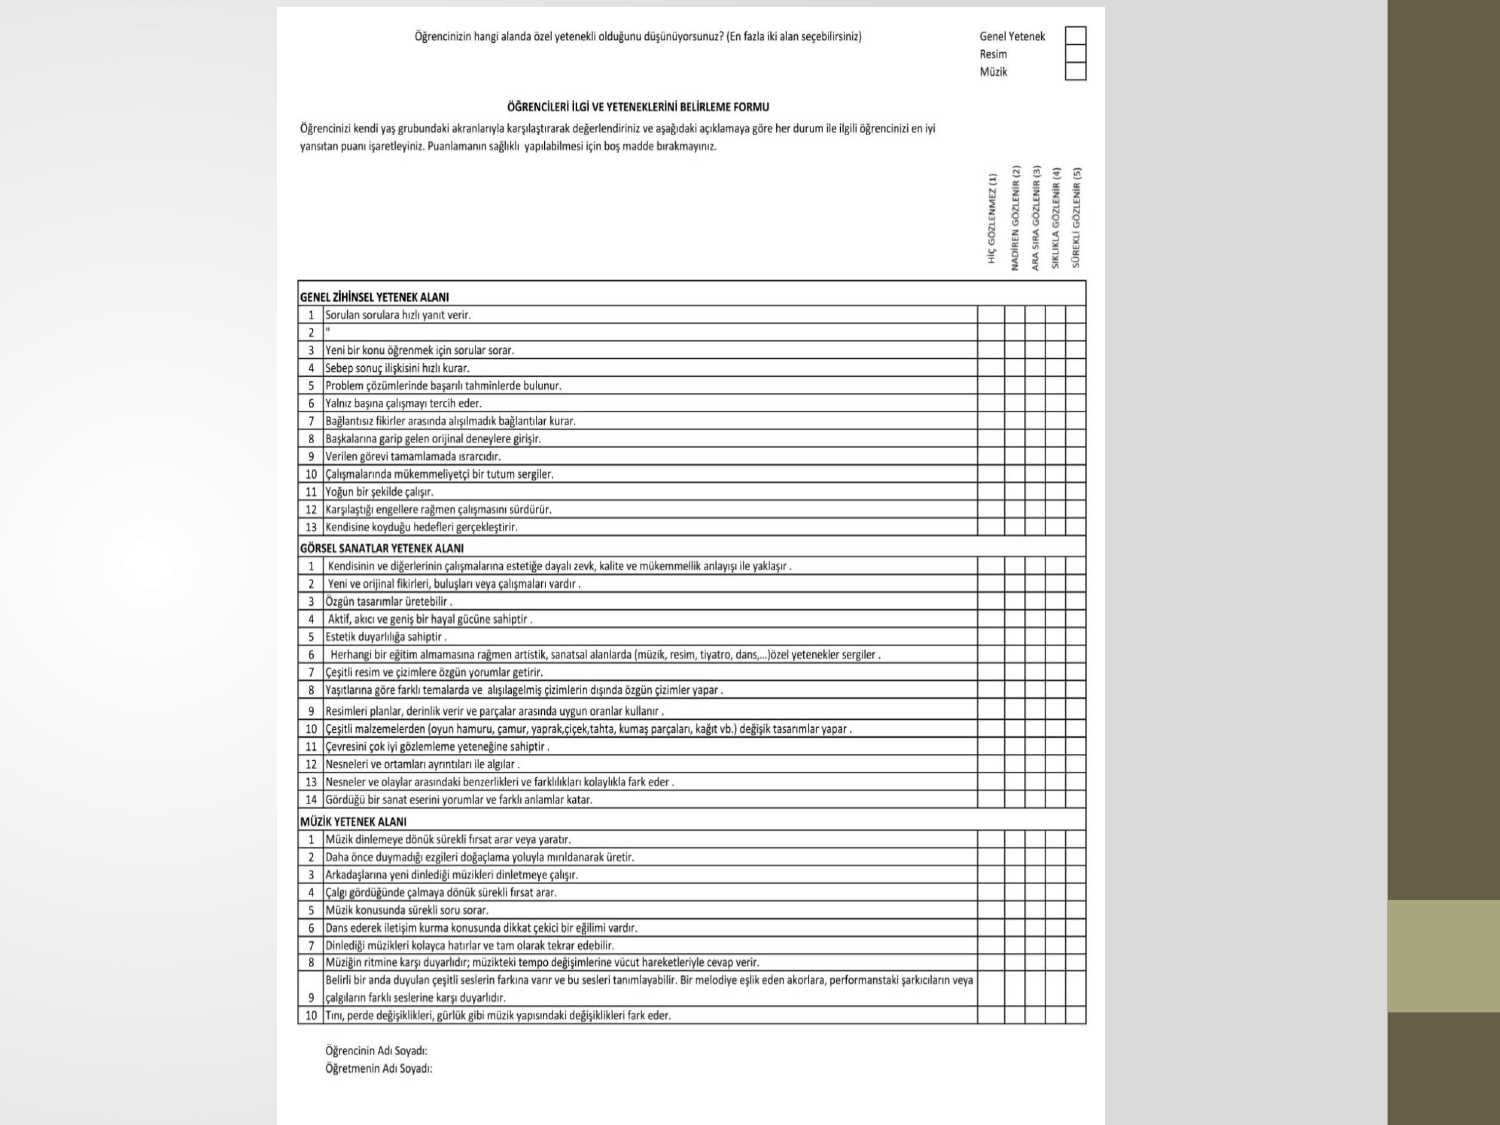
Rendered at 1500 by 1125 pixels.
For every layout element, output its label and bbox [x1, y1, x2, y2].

list [276, 6, 1105, 1125]
